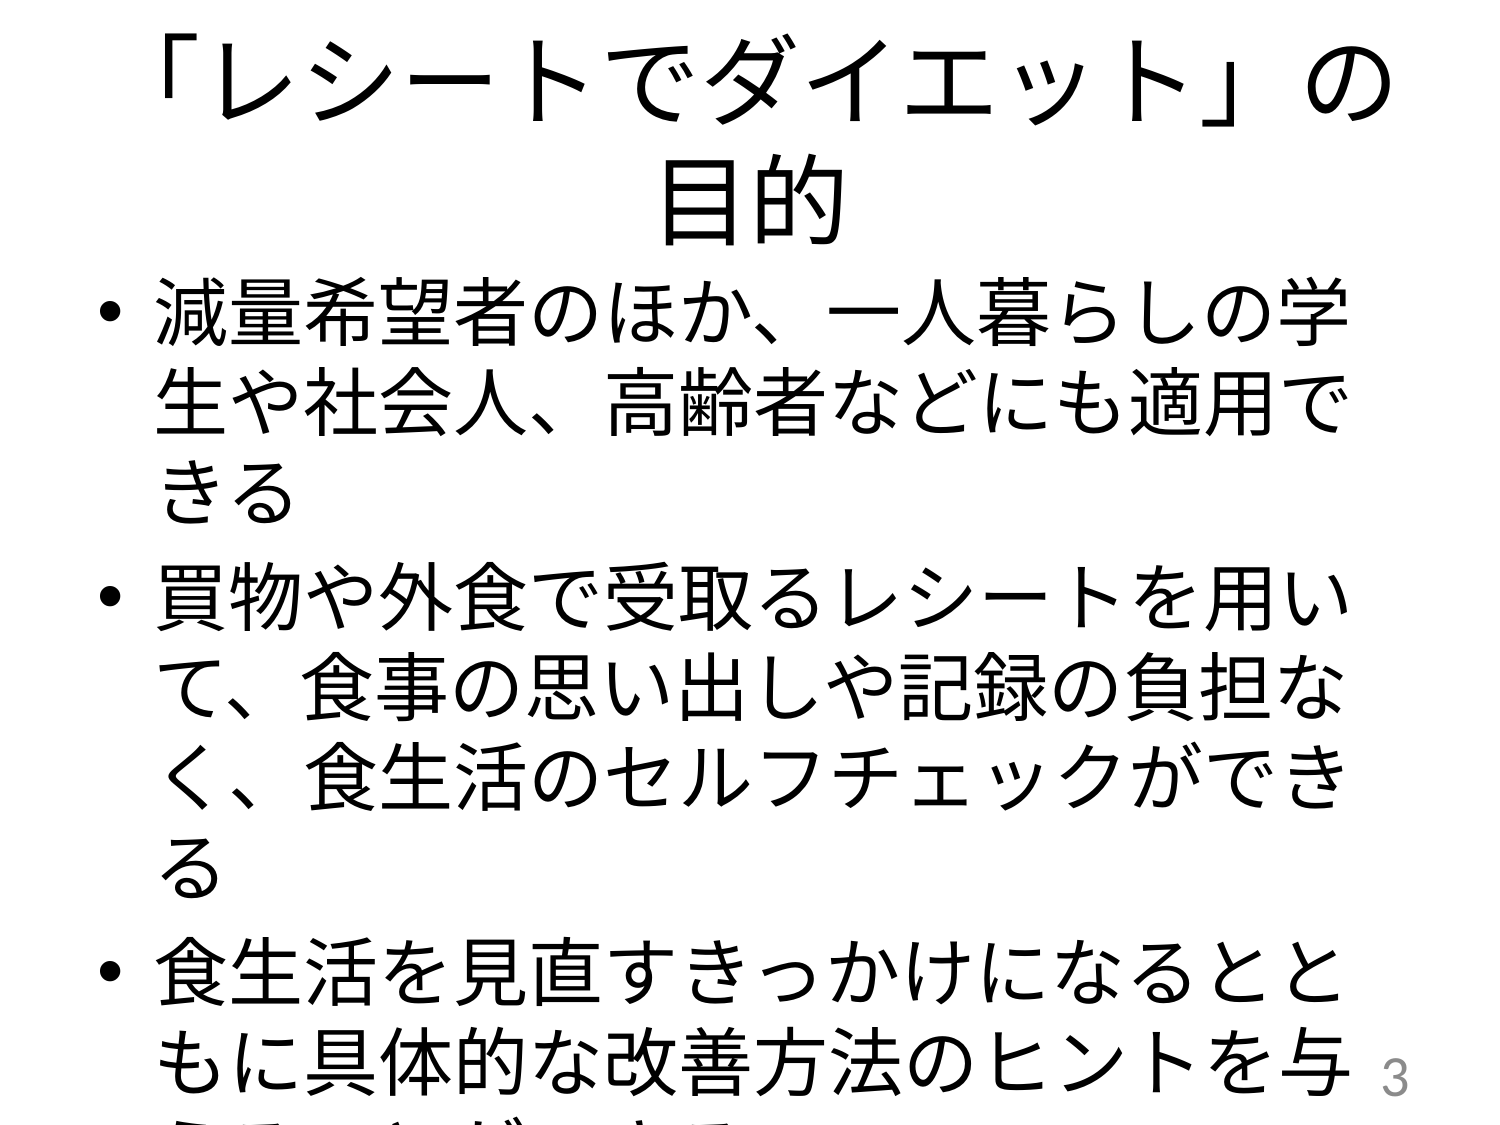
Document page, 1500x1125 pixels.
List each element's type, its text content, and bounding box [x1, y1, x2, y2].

list 減量希望者のほか、一人暮らしの学生や社会人、高齢者などにも適用できる 買物や外食で受取るレシートを用いて、食事の思い出しや記録の負担なく、食生活のセルフチェックができる 食生活を見直すきっかけになるとともに具体的な改善方法のヒントを与えることができる [82, 257, 1432, 1061]
slide_number 3 [1074, 1042, 1425, 1103]
title 「レシートでダイエット」の目的 [75, 45, 1425, 233]
